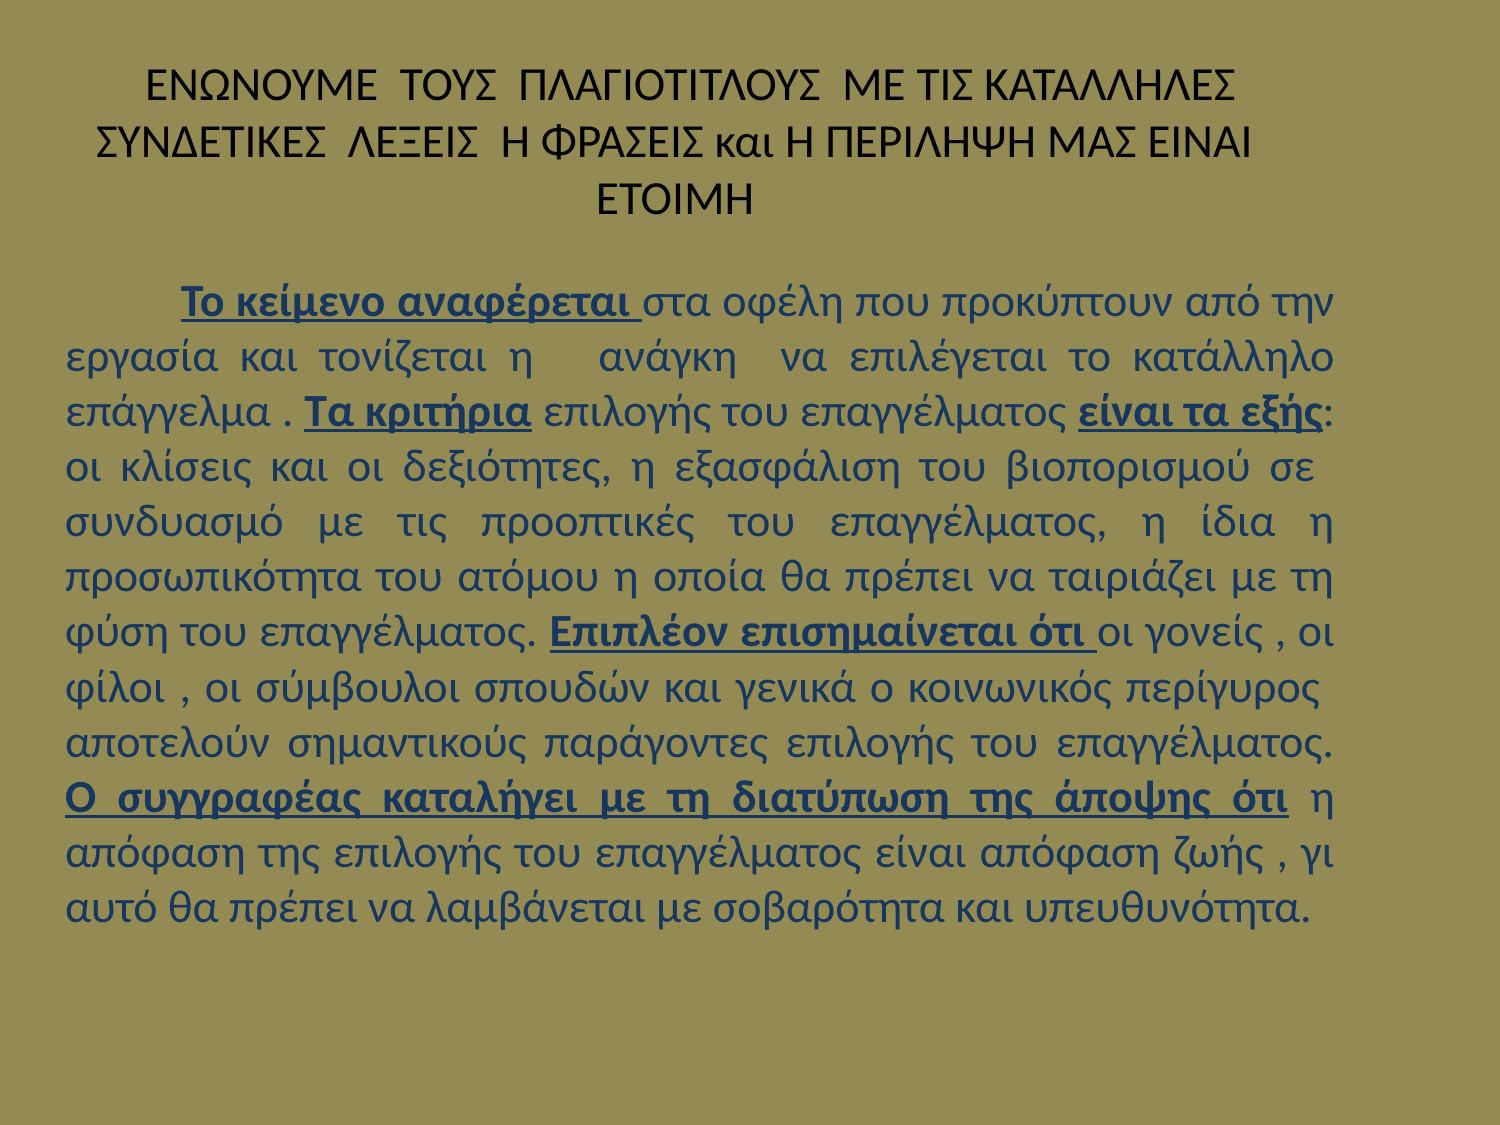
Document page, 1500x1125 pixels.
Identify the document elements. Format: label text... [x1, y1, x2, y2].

title ΕΝΩΝΟΥΜΕ ΤΟΥΣ ΠΛΑΓΙΟΤΙΤΛΟΥΣ ΜΕ ΤΙΣ ΚΑΤΑΛΛΗΛΕΣ ΣΥΝΔΕΤΙΚΕΣ ΛΕΞΕΙΣ Ή ΦΡΑΣΕΙΣ και Η ΠΕΡΙΛΗΨΗ ΜΑΣ ΕΙΝΑΙ ΕΤΟΙΜΗ [0, 45, 1350, 233]
list Το κείμενο αναφέρεται στα οφέλη που προκύπτουν από την εργασία και τονίζεται η ανάγκη να επιλέγεται το κατάλληλο επάγγελμα . Τα κριτήρια επιλογής του επαγγέλματος είναι τα εξής: οι κλίσεις και οι δεξιότητες, η εξασφάλιση του βιοπορισμού σε συνδυασμό με τις προοπτικές του επαγγέλματος, η ίδια η προσωπικότητα του ατόμου η οποία θα πρέπει να ταιριάζει με τη φύση του επαγγέλματος. Επιπλέον επισημαίνεται ότι οι γονείς , οι φίλοι , οι σύμβουλοι σπουδών και γενικά ο κοινωνικός περίγυρος αποτελούν σημαντικούς παράγοντες επιλογής του επαγγέλματος. Ο συγγραφέας καταλήγει με τη διατύπωση της άποψης ότι η απόφαση της επιλογής του επαγγέλματος είναι απόφαση ζωής , γι αυτό θα πρέπει να λαμβάνεται με σοβαρότητα και υπευθυνότητα. [0, 262, 1350, 1005]
